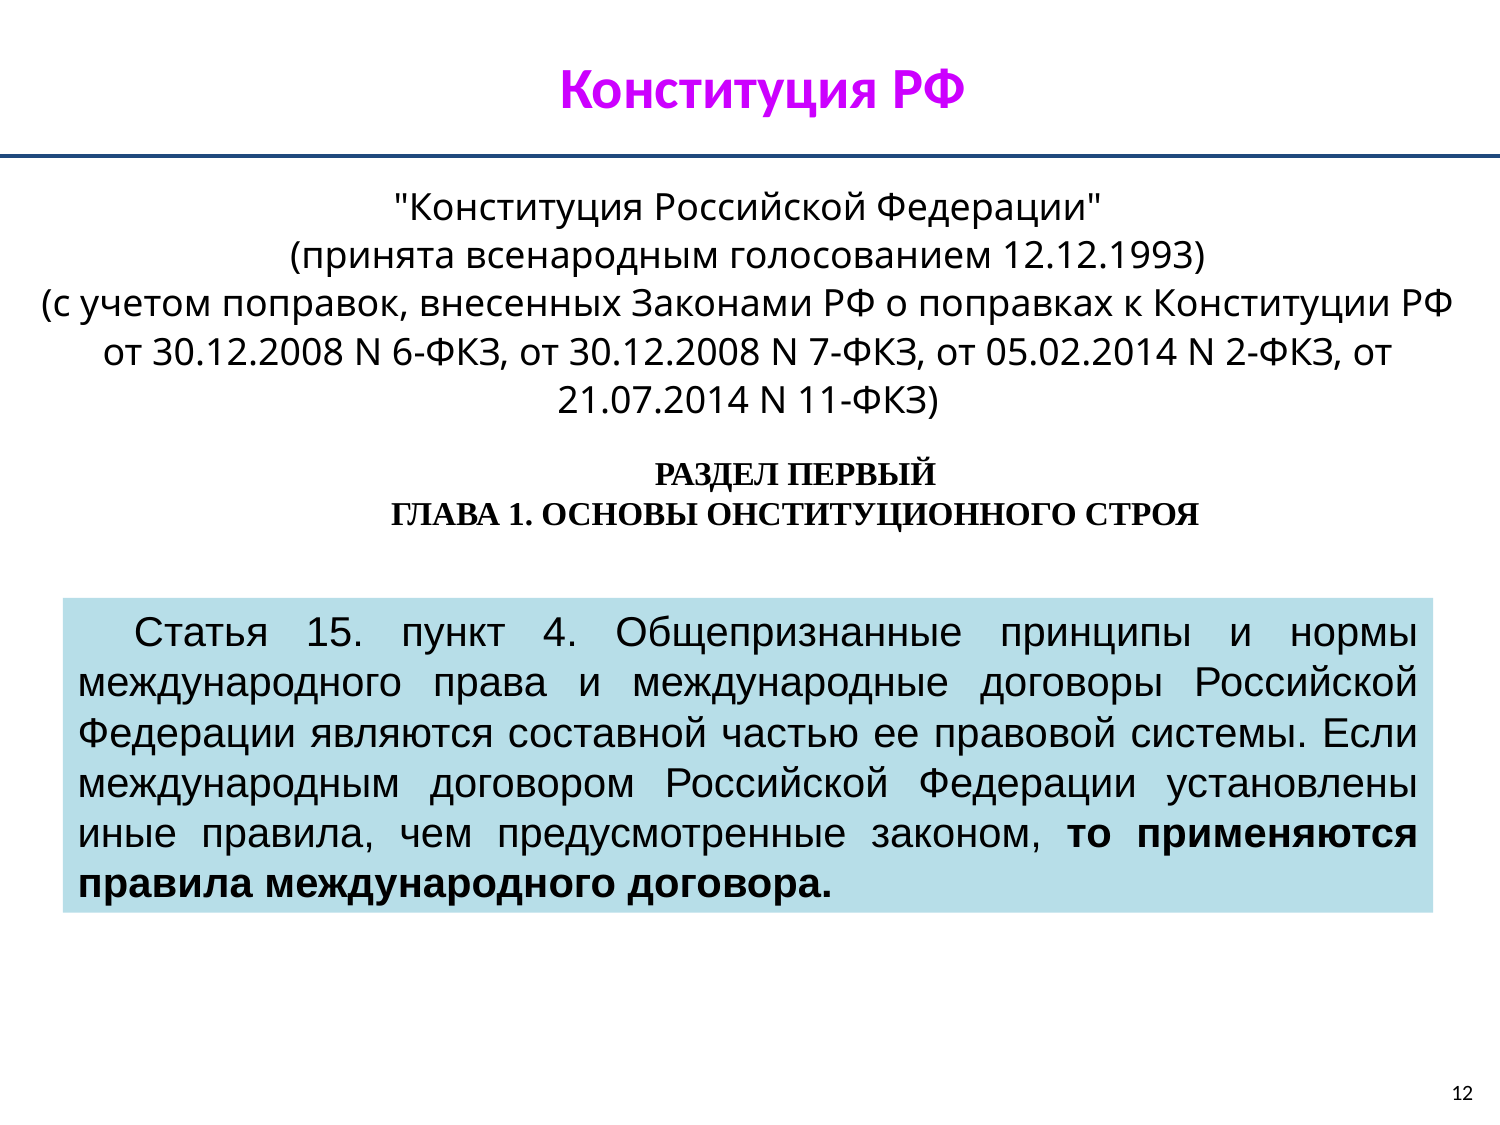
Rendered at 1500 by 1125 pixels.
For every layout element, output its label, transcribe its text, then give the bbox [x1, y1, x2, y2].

text_box РАЗДЕЛ ПЕРВЫЙ ГЛАВА 1. ОСНОВЫ ОНСТИТУЦИОННОГО СТРОЯ [348, 444, 1244, 539]
text_box "Конституция Российской Федерации" (принята всенародным голосованием 12.12.1993) (с учетом поправок, внесенных Законами РФ о поправках к Конституции РФ от 30.12.2008 N 6-ФКЗ, от 30.12.2008 N 7-ФКЗ, от 05.02.2014 N 2-ФКЗ, от 21.07.2014 N 11-ФКЗ) [25, 172, 1471, 429]
text_box Статья 15. пункт 4. Общепризнанные принципы и нормы международного права и международные договоры Российской Федерации являются составной частью ее правовой системы. Если международным договором Российской Федерации установлены иные правила, чем предусмотренные законом, то применяются правила международного договора. [62, 597, 1434, 913]
text_box Конституция РФ [25, 43, 1500, 128]
